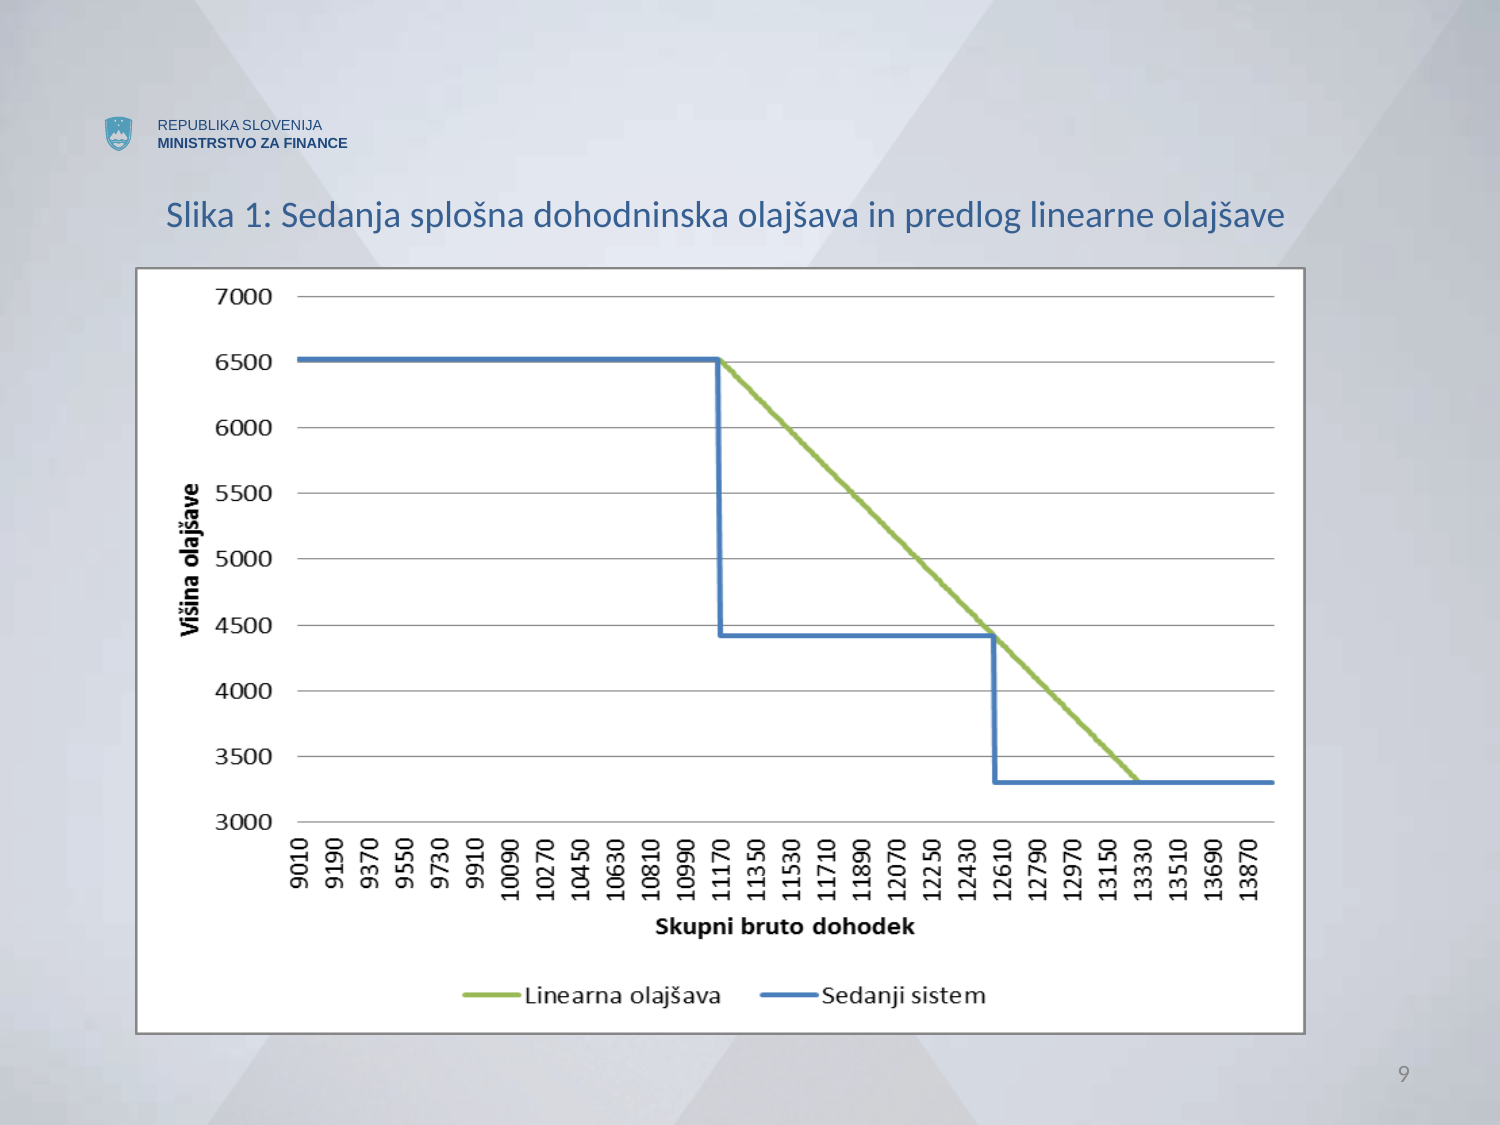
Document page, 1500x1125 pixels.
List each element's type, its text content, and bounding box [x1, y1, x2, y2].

title Slika 1: Sedanja splošna dohodninska olajšava in predlog linearne olajšave [64, 172, 1388, 253]
picture [0, 0, 1500, 1125]
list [135, 266, 1306, 1036]
